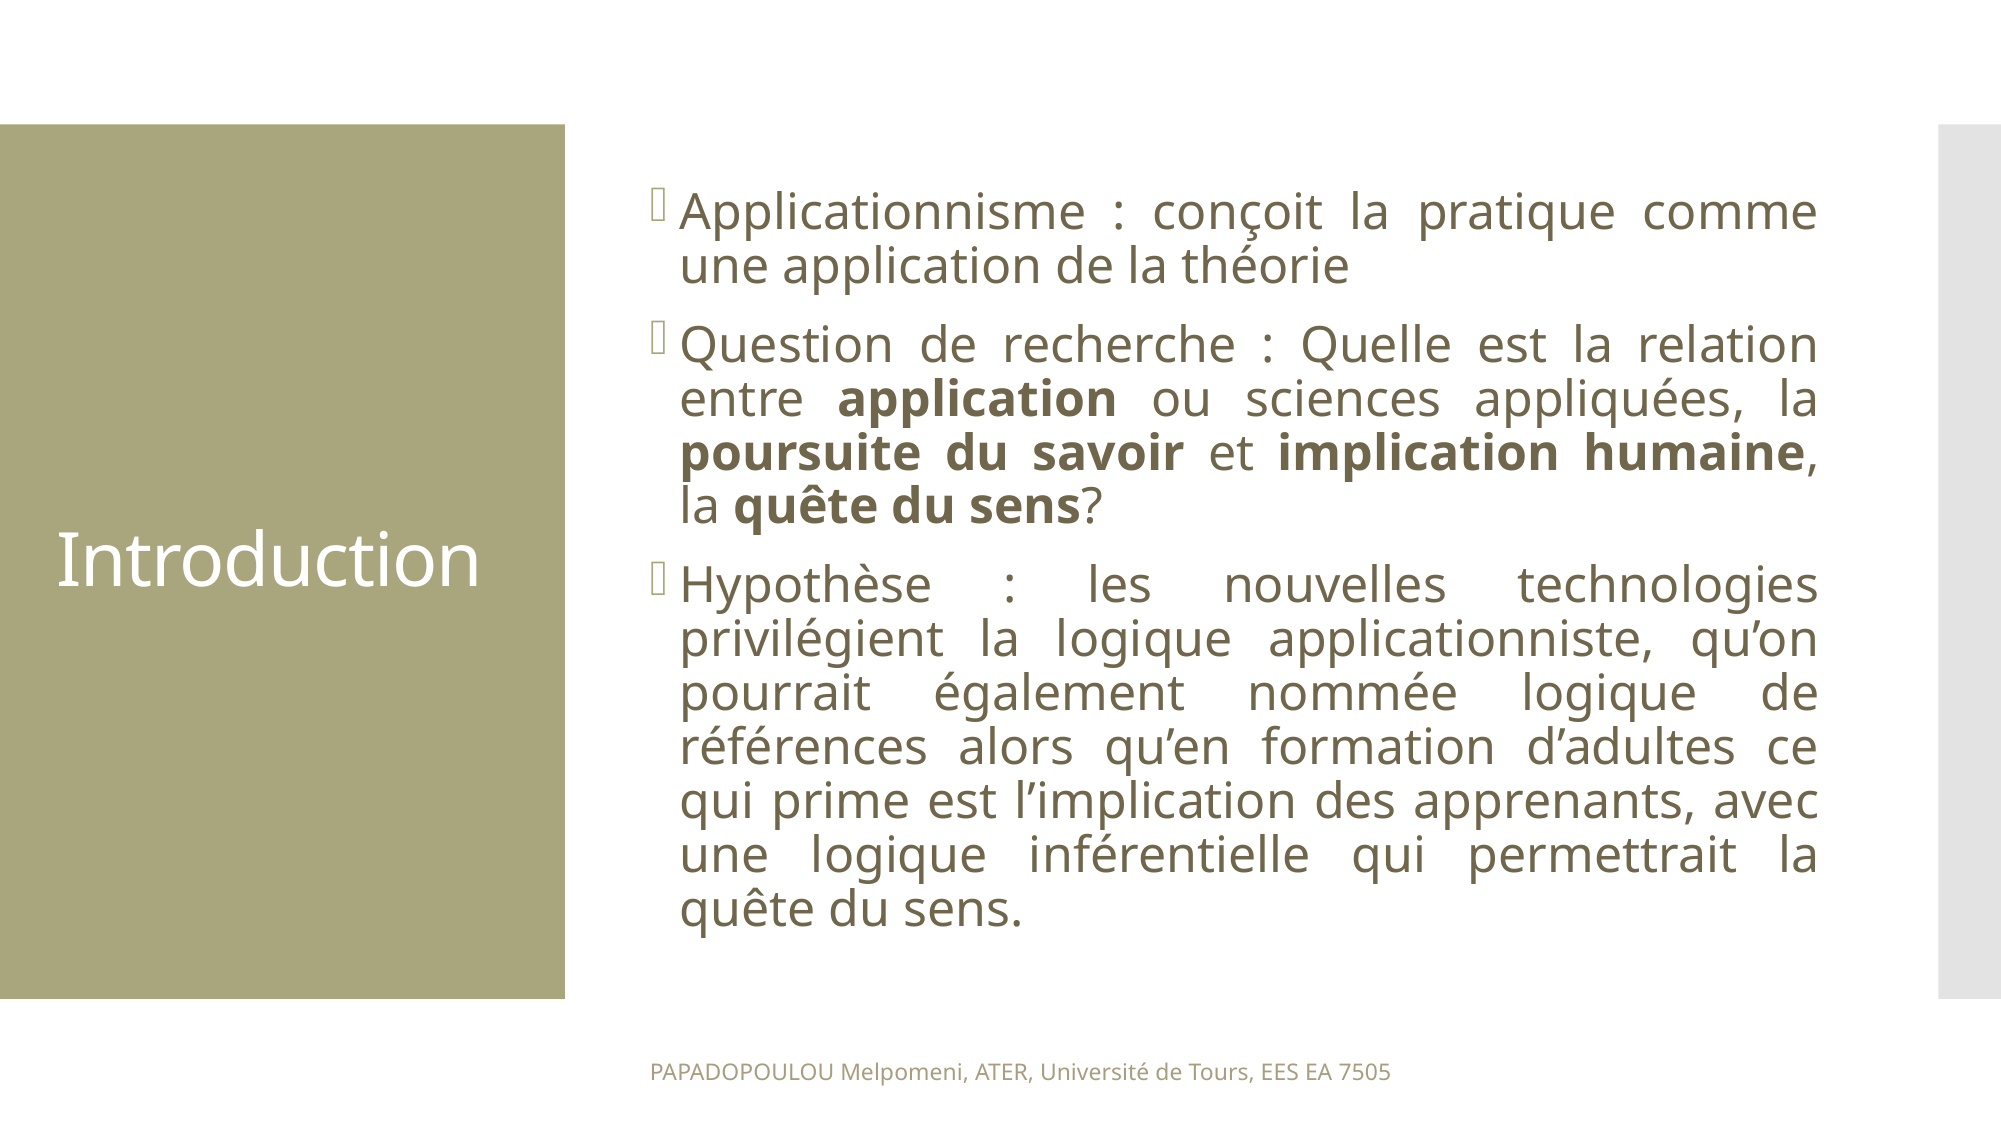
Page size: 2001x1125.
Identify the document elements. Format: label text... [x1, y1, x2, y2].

list Applicationnisme : conçoit la pratique comme une application de la théorie Question de recherche : Quelle est la relation entre application ou sciences appliquées, la poursuite du savoir et implication humaine, la quête du sens? Hypothèse : les nouvelles technologies privilégient la logique applicationniste, qu’on pourrait également nommée logique de références alors qu’en formation d’adultes ce qui prime est l’implication des apprenants, avec une logique inférentielle qui permettrait la quête du sens. [634, 141, 1835, 982]
footer PAPADOPOULOU Melpomeni, ATER, Université de Tours, EES EA 7505 [634, 1042, 1605, 1103]
title Introduction [41, 184, 543, 940]
